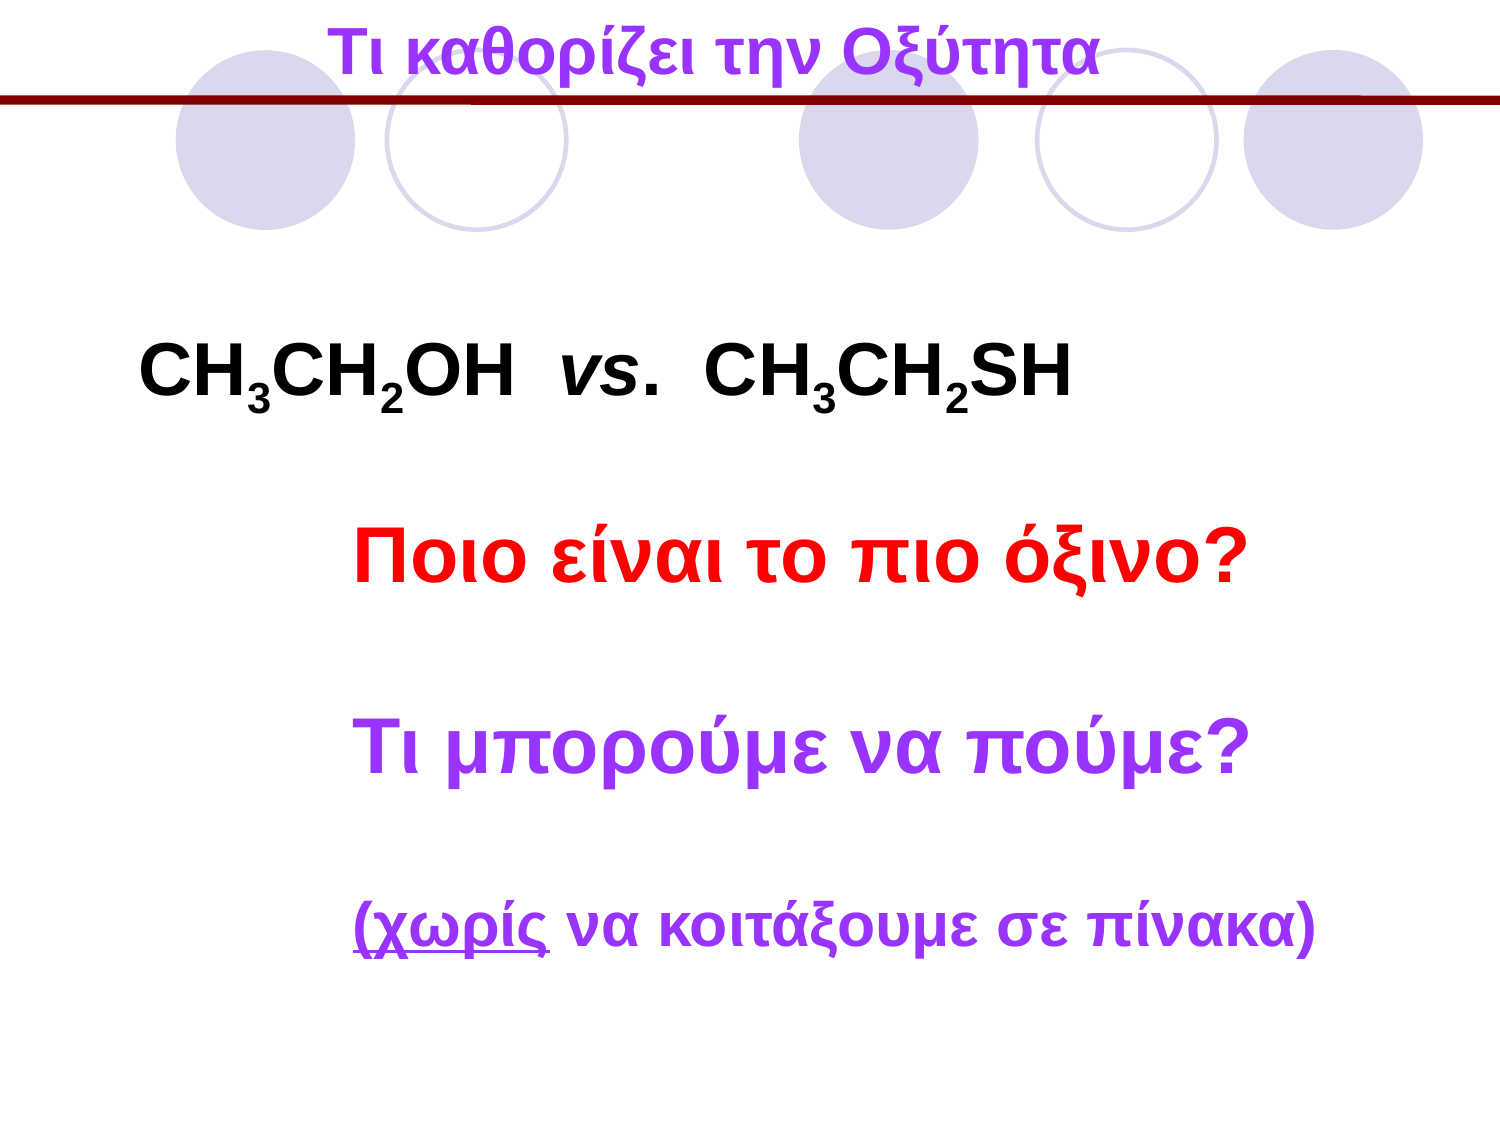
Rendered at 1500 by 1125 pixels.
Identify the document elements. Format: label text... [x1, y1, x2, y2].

text_box Ποιο είναι το πιο όξινο? Τι μπορούμε να πούμε? (χωρίς να κοιτάξουμε σε πίνακα) [338, 496, 1333, 967]
text_box CH3CH2OH vs. CH3CH2SH [123, 312, 1459, 431]
text_box Τι καθορίζει την Οξύτητα [313, 0, 1136, 96]
